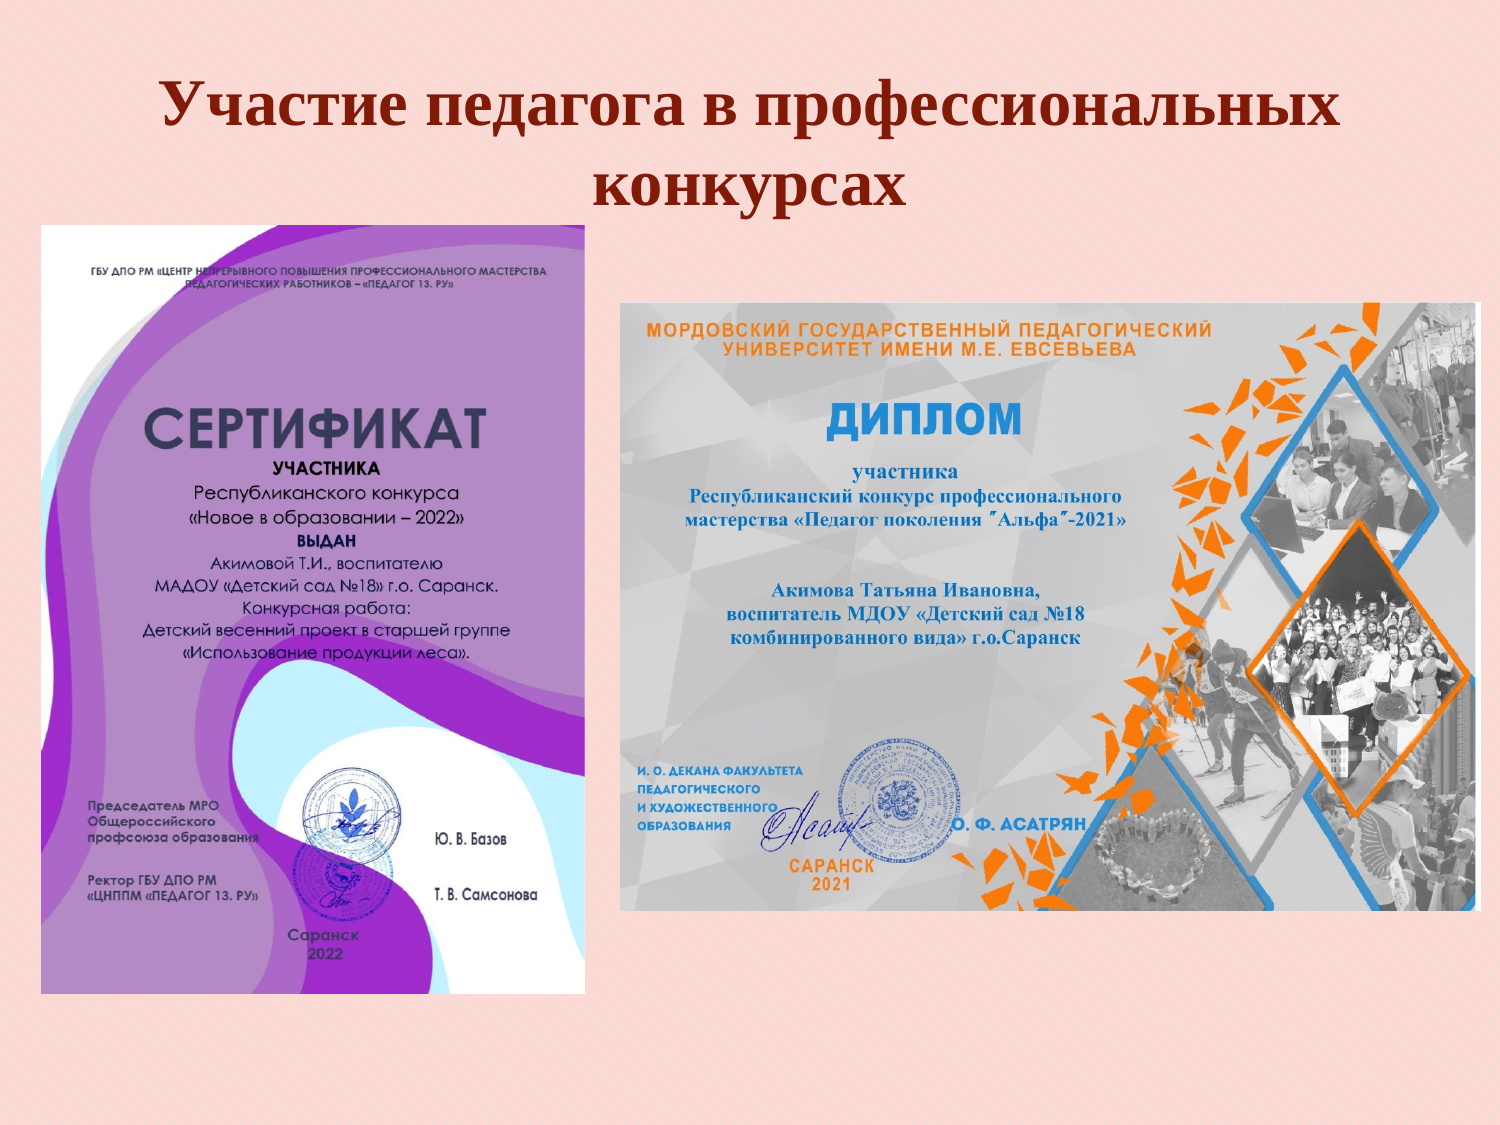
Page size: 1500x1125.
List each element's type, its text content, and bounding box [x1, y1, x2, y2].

title Участие педагога в профессиональных конкурсах [75, 45, 1425, 233]
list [41, 225, 585, 994]
picture [619, 302, 1481, 912]
